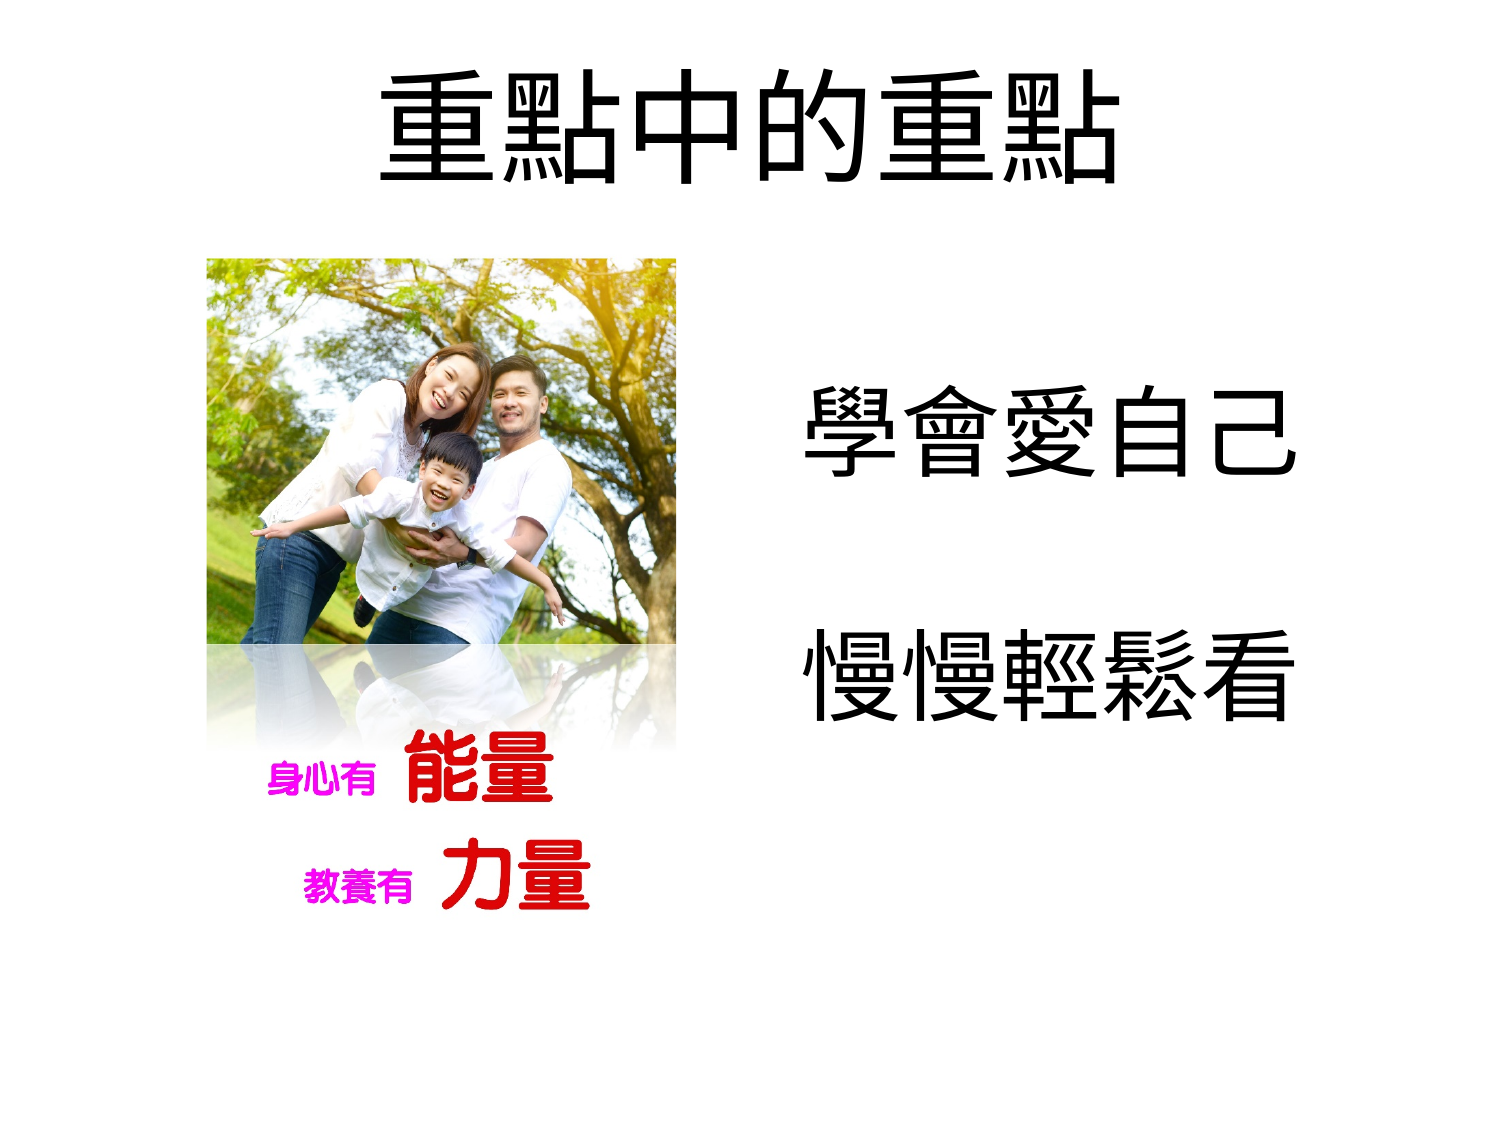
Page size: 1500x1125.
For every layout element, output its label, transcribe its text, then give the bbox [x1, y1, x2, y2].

text_box 學會愛自己 [786, 361, 1424, 497]
text_box 慢慢輕鬆看 [786, 606, 1424, 741]
picture [206, 247, 677, 943]
text_box 重點中的重點 [360, 42, 1140, 208]
